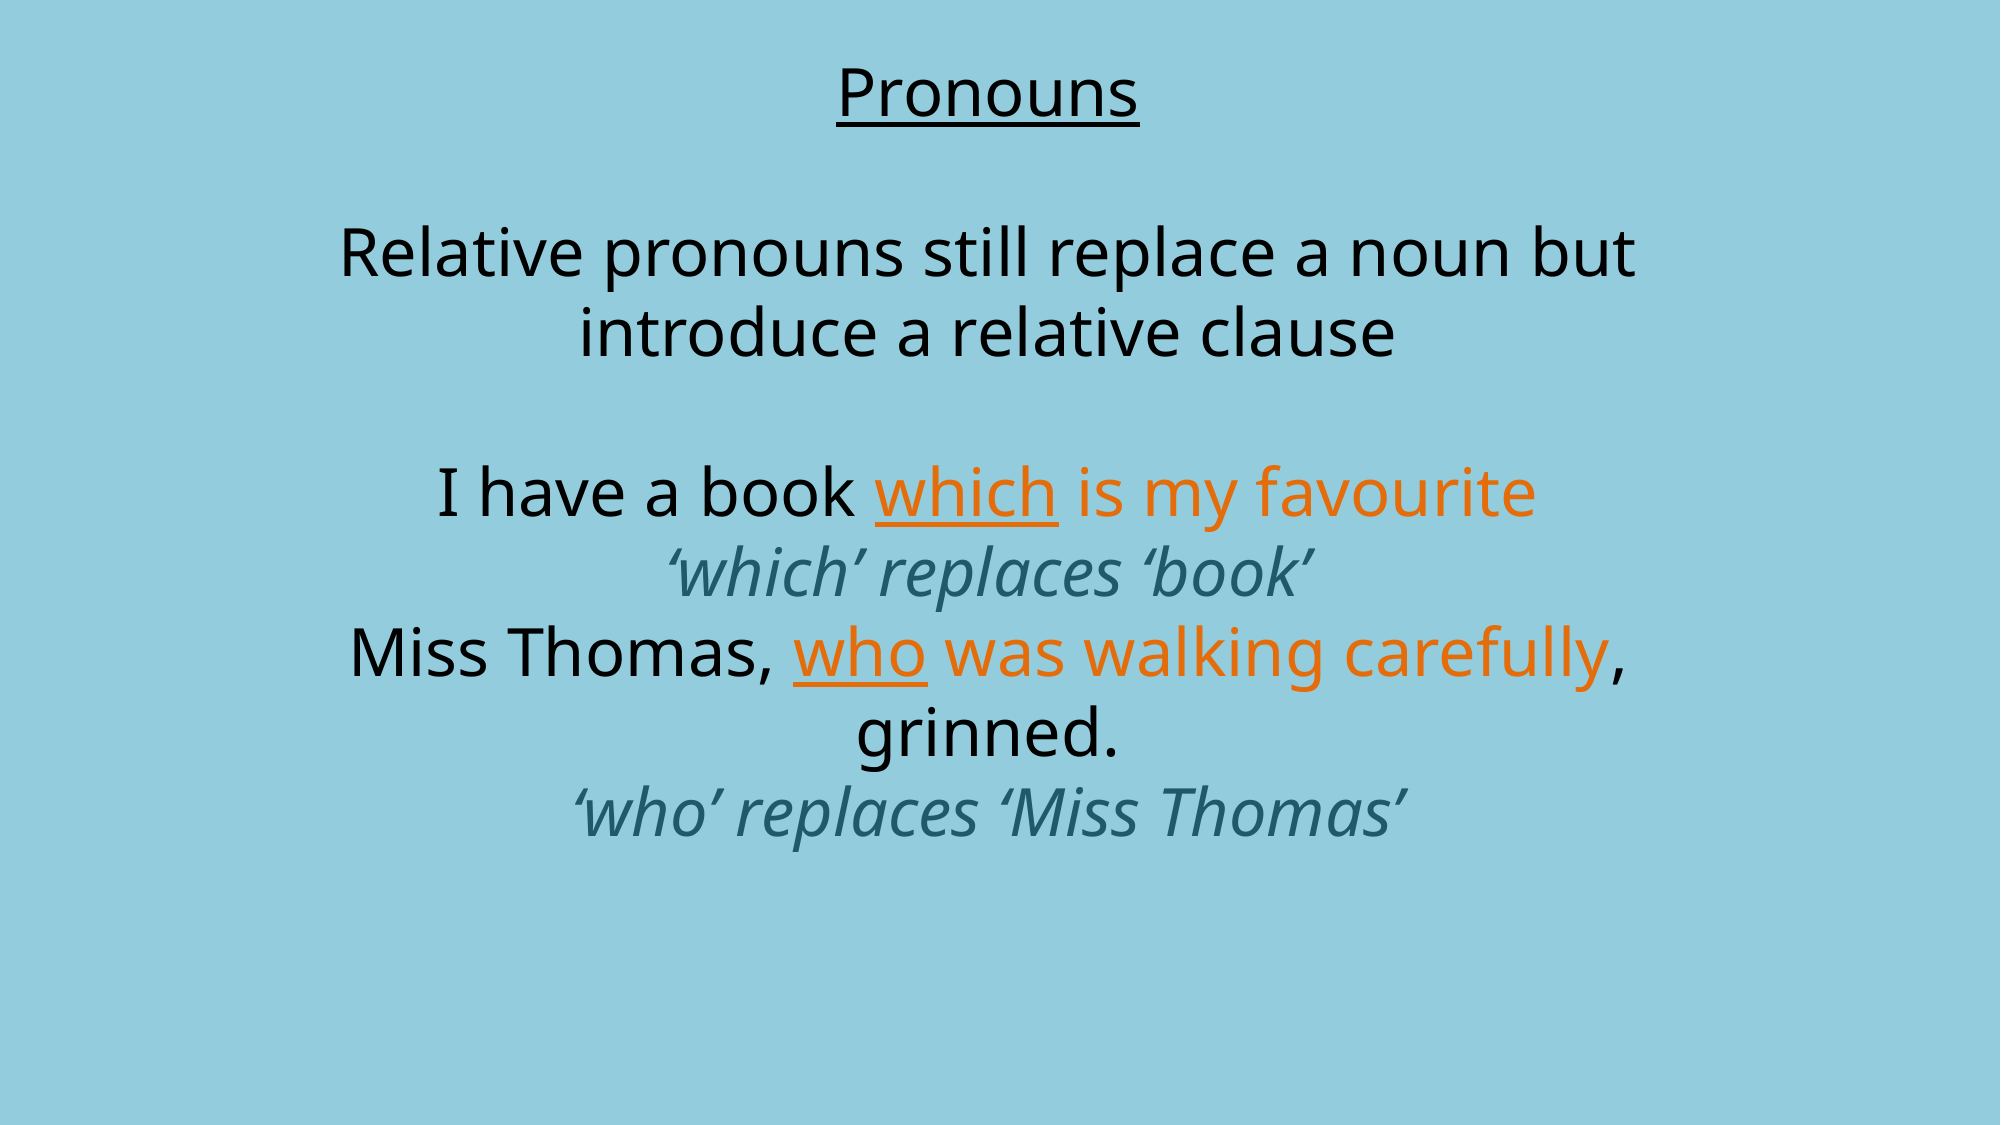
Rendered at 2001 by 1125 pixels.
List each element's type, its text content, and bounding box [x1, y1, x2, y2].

title Pronouns Relative pronouns still replace a noun but introduce a relative clause I have a book which is my favourite ‘which’ replaces ‘book’ Miss Thomas, who was walking carefully, grinned. ‘who’ replaces ‘Miss Thomas’ [303, 42, 1674, 185]
